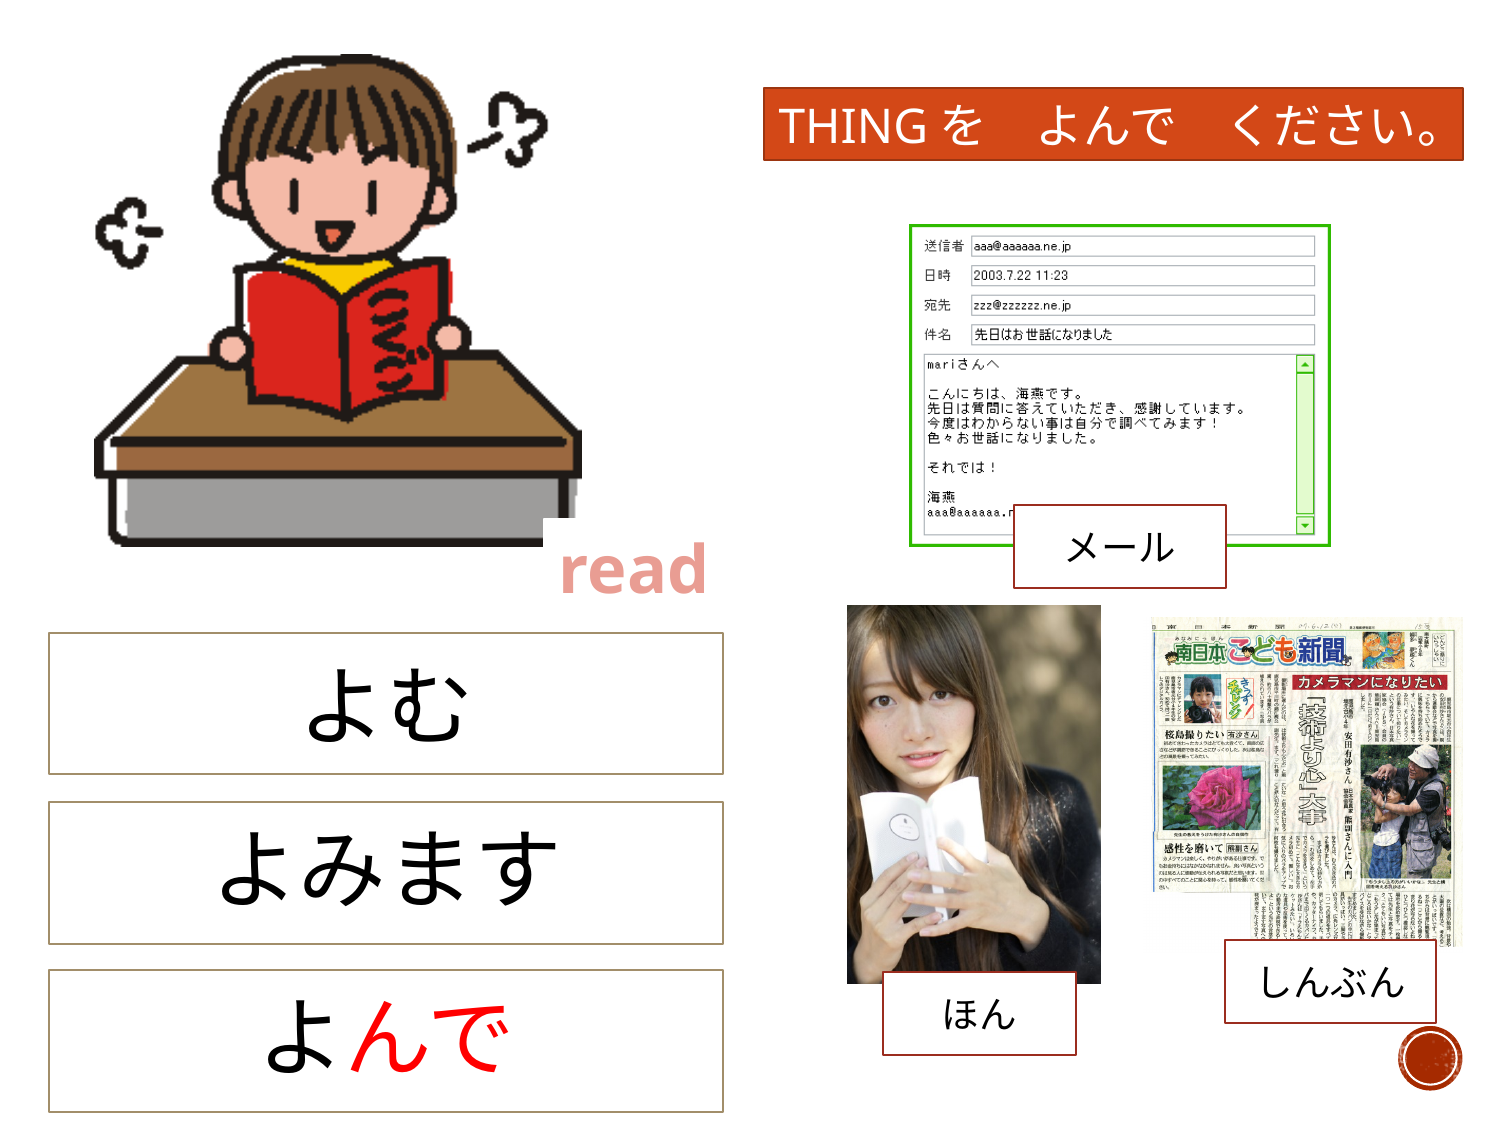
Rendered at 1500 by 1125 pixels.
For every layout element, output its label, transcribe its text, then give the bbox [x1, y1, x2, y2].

title よみます [48, 801, 724, 945]
text_box メール [1013, 547, 1227, 589]
text_box よむ [48, 632, 724, 775]
text_box しんぶん [1224, 954, 1437, 1024]
text_box ほん [882, 985, 1077, 1056]
text_box read [543, 518, 726, 615]
picture [909, 224, 1331, 547]
picture [94, 54, 582, 547]
picture [1143, 617, 1463, 953]
picture [847, 605, 1101, 984]
text_box THINGを よんで ください。 [763, 87, 1464, 161]
text_box よんで [48, 969, 724, 1113]
